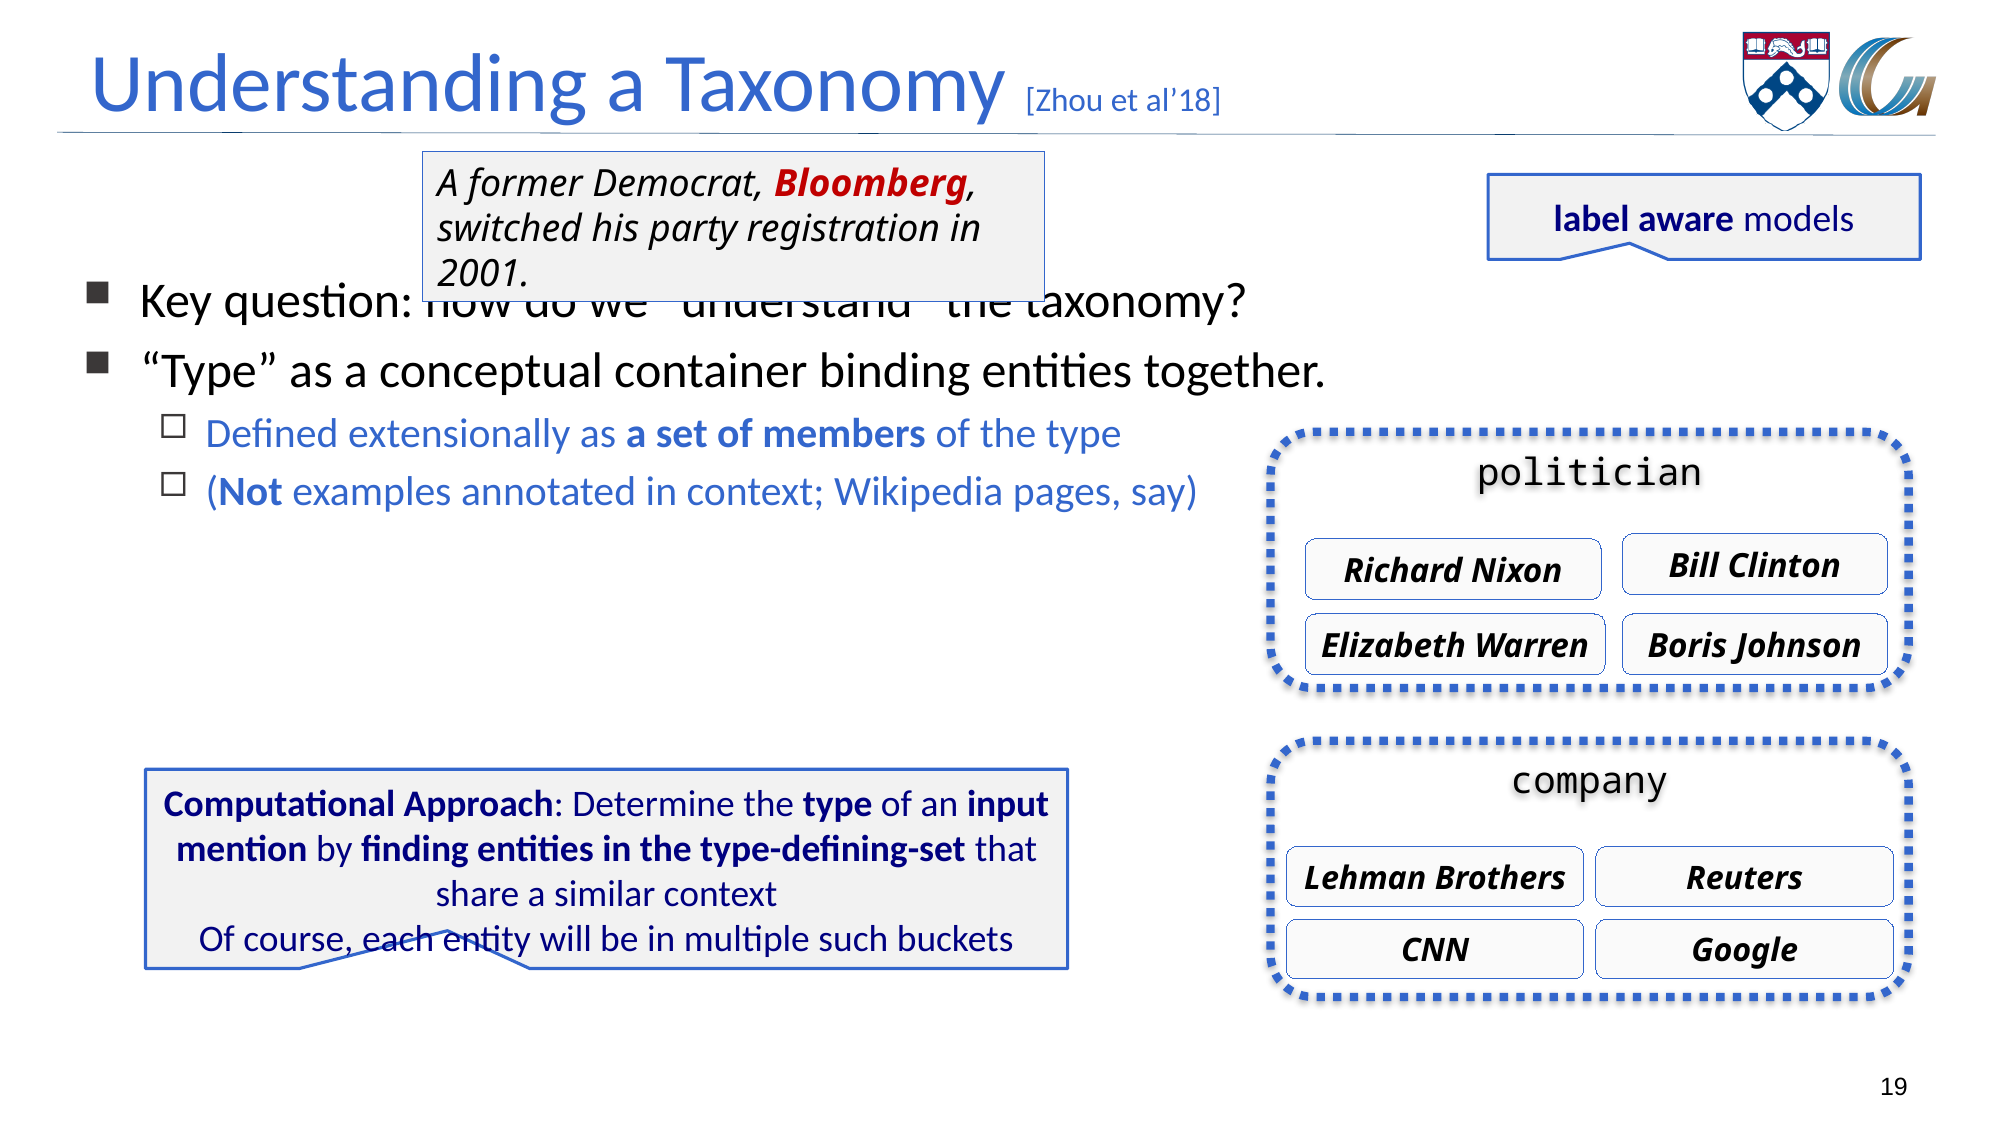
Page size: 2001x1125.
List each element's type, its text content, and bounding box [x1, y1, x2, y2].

text_box Reuters [1595, 846, 1894, 907]
text_box label aware models [1485, 172, 1923, 262]
text_box politician [1269, 431, 1910, 689]
title Understanding a Taxonomy [Zhou et al’18] [75, 33, 1696, 122]
text_box company [1269, 740, 1910, 998]
text_box CNN [1286, 919, 1584, 979]
list Key question: how do we “understand” the taxonomy? “Type” as a conceptual container binding entities together. Defined extensionally as a set of members of the type (Not examples annotated in context; Wikipedia pages, say) [68, 259, 1748, 465]
picture [1832, 21, 1943, 132]
slide_number 19 [1852, 1070, 1936, 1108]
text_box Google [1595, 919, 1894, 979]
text_box Bill Clinton [1622, 533, 1888, 595]
text_box Elizabeth Warren [1305, 613, 1606, 675]
text_box Richard Nixon [1305, 538, 1602, 600]
text_box Computational Approach: Determine the type of an input mention by finding entities in the type-defining-set that share a similar context Of course, each entity will be in multiple such buckets [143, 767, 1070, 971]
text_box A former Democrat, Bloomberg, switched his party registration in 2001. [422, 151, 1045, 302]
text_box Lehman Brothers [1286, 846, 1584, 907]
text_box Boris Johnson [1622, 613, 1888, 675]
